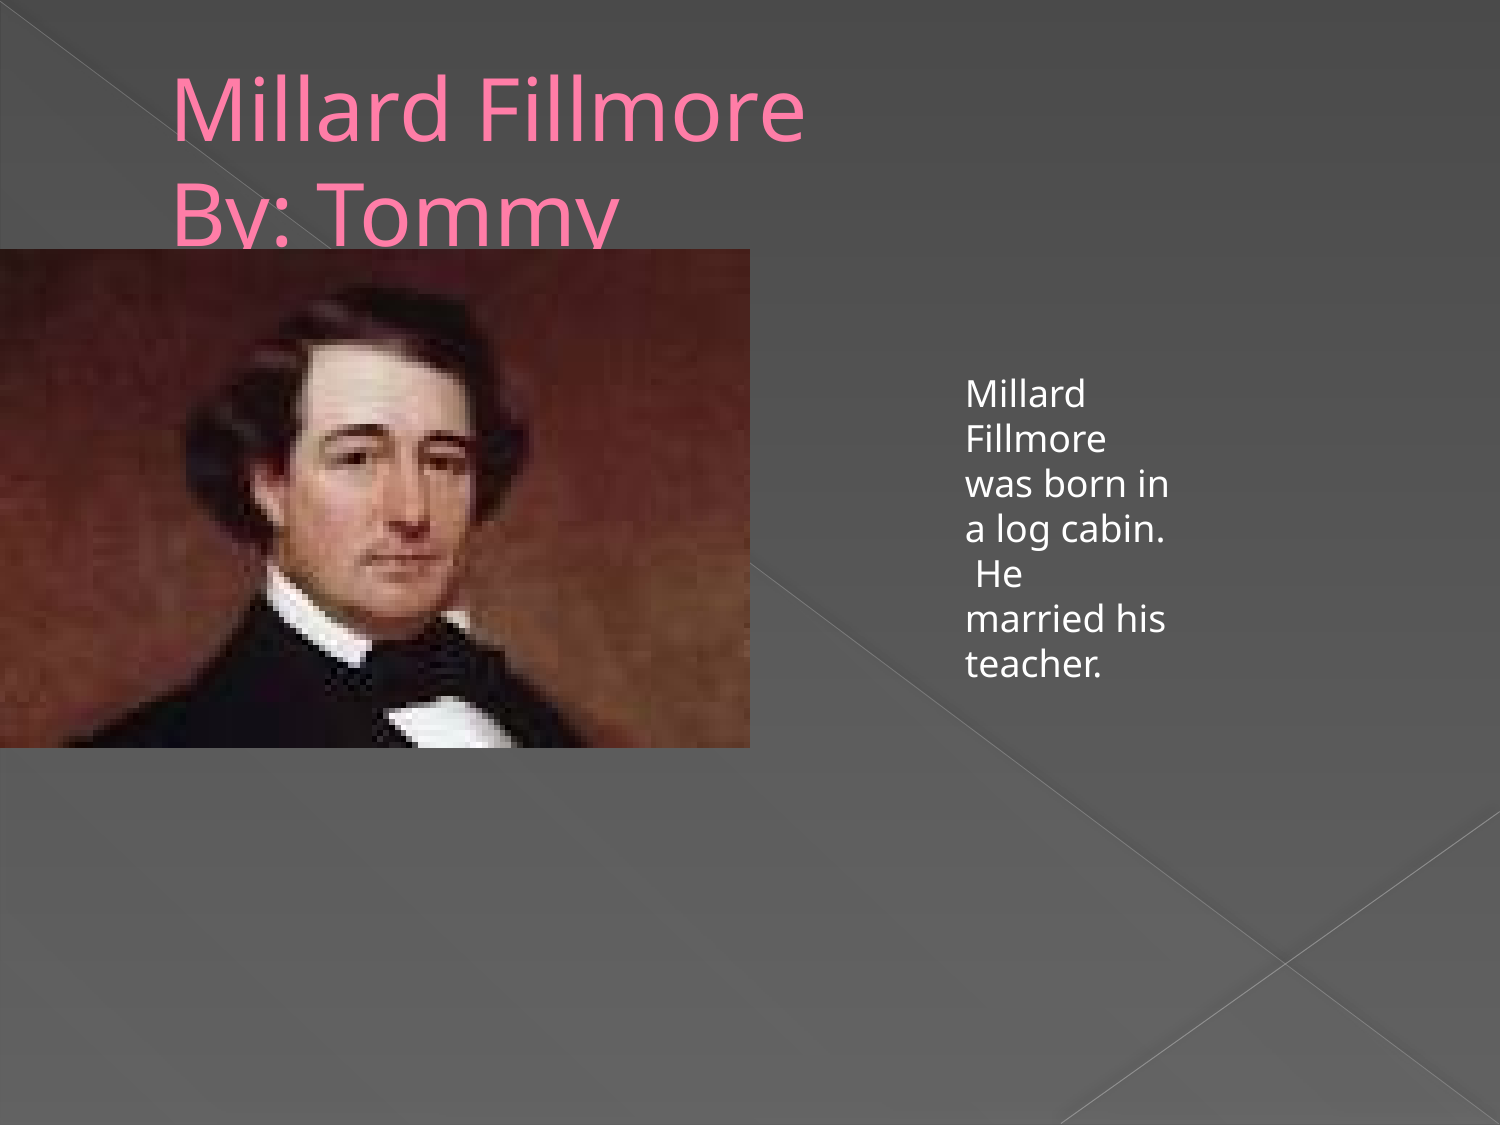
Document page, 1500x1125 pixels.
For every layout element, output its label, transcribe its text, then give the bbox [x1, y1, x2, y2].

text_box Millard Fillmore was born in a log cabin. He married his teacher. [949, 362, 1188, 693]
title Millard Fillmore By: Tommy [75, 43, 1425, 274]
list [0, 249, 751, 748]
